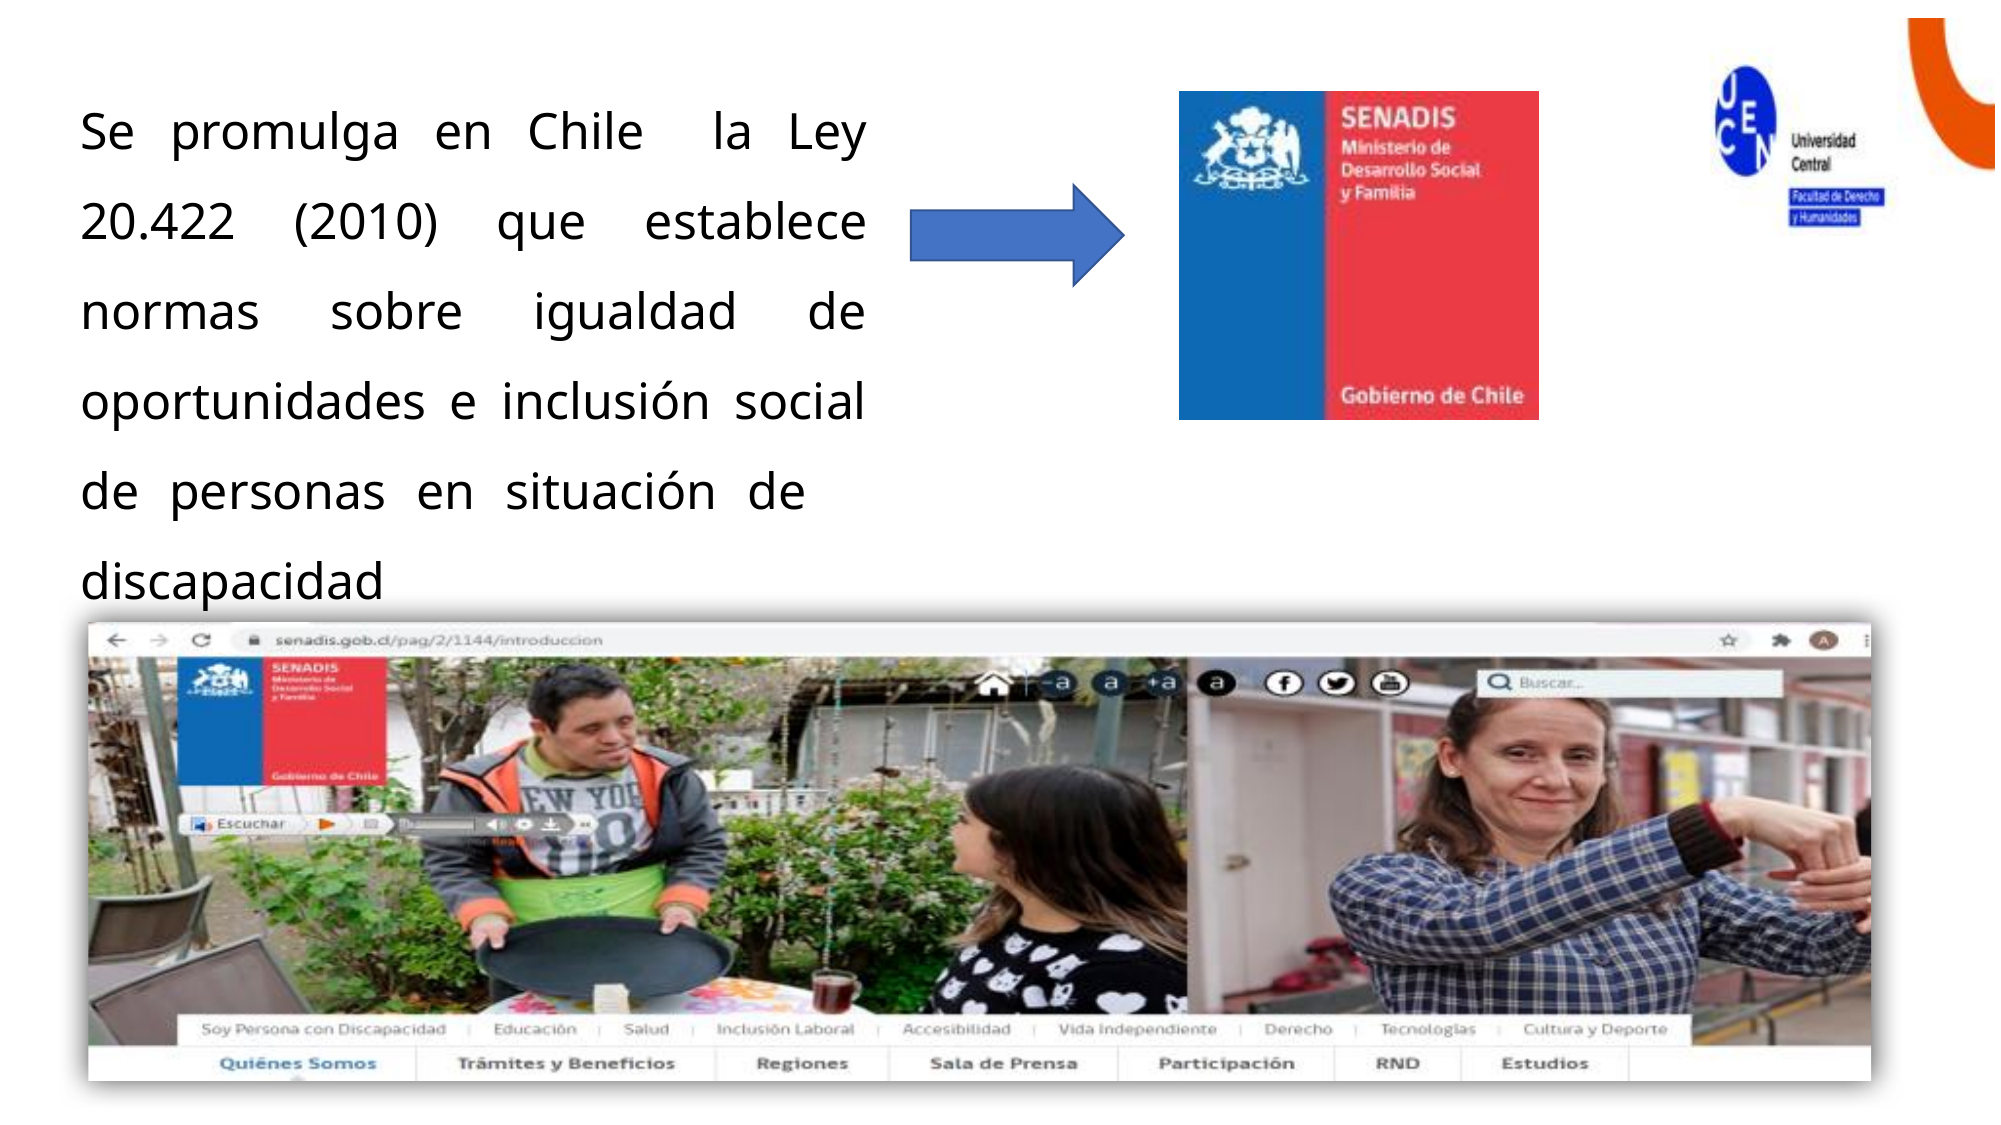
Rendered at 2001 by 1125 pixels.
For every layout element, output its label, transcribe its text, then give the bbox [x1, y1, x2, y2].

text_box [910, 185, 1124, 286]
picture [1179, 91, 1540, 420]
picture [1710, 18, 1995, 236]
picture [88, 622, 1872, 1081]
text_box Se promulga en Chile la Ley 20.422 (2010) que establece normas sobre igualdad de oportunidades e inclusión social de personas en situación de discapacidad [63, 62, 883, 617]
